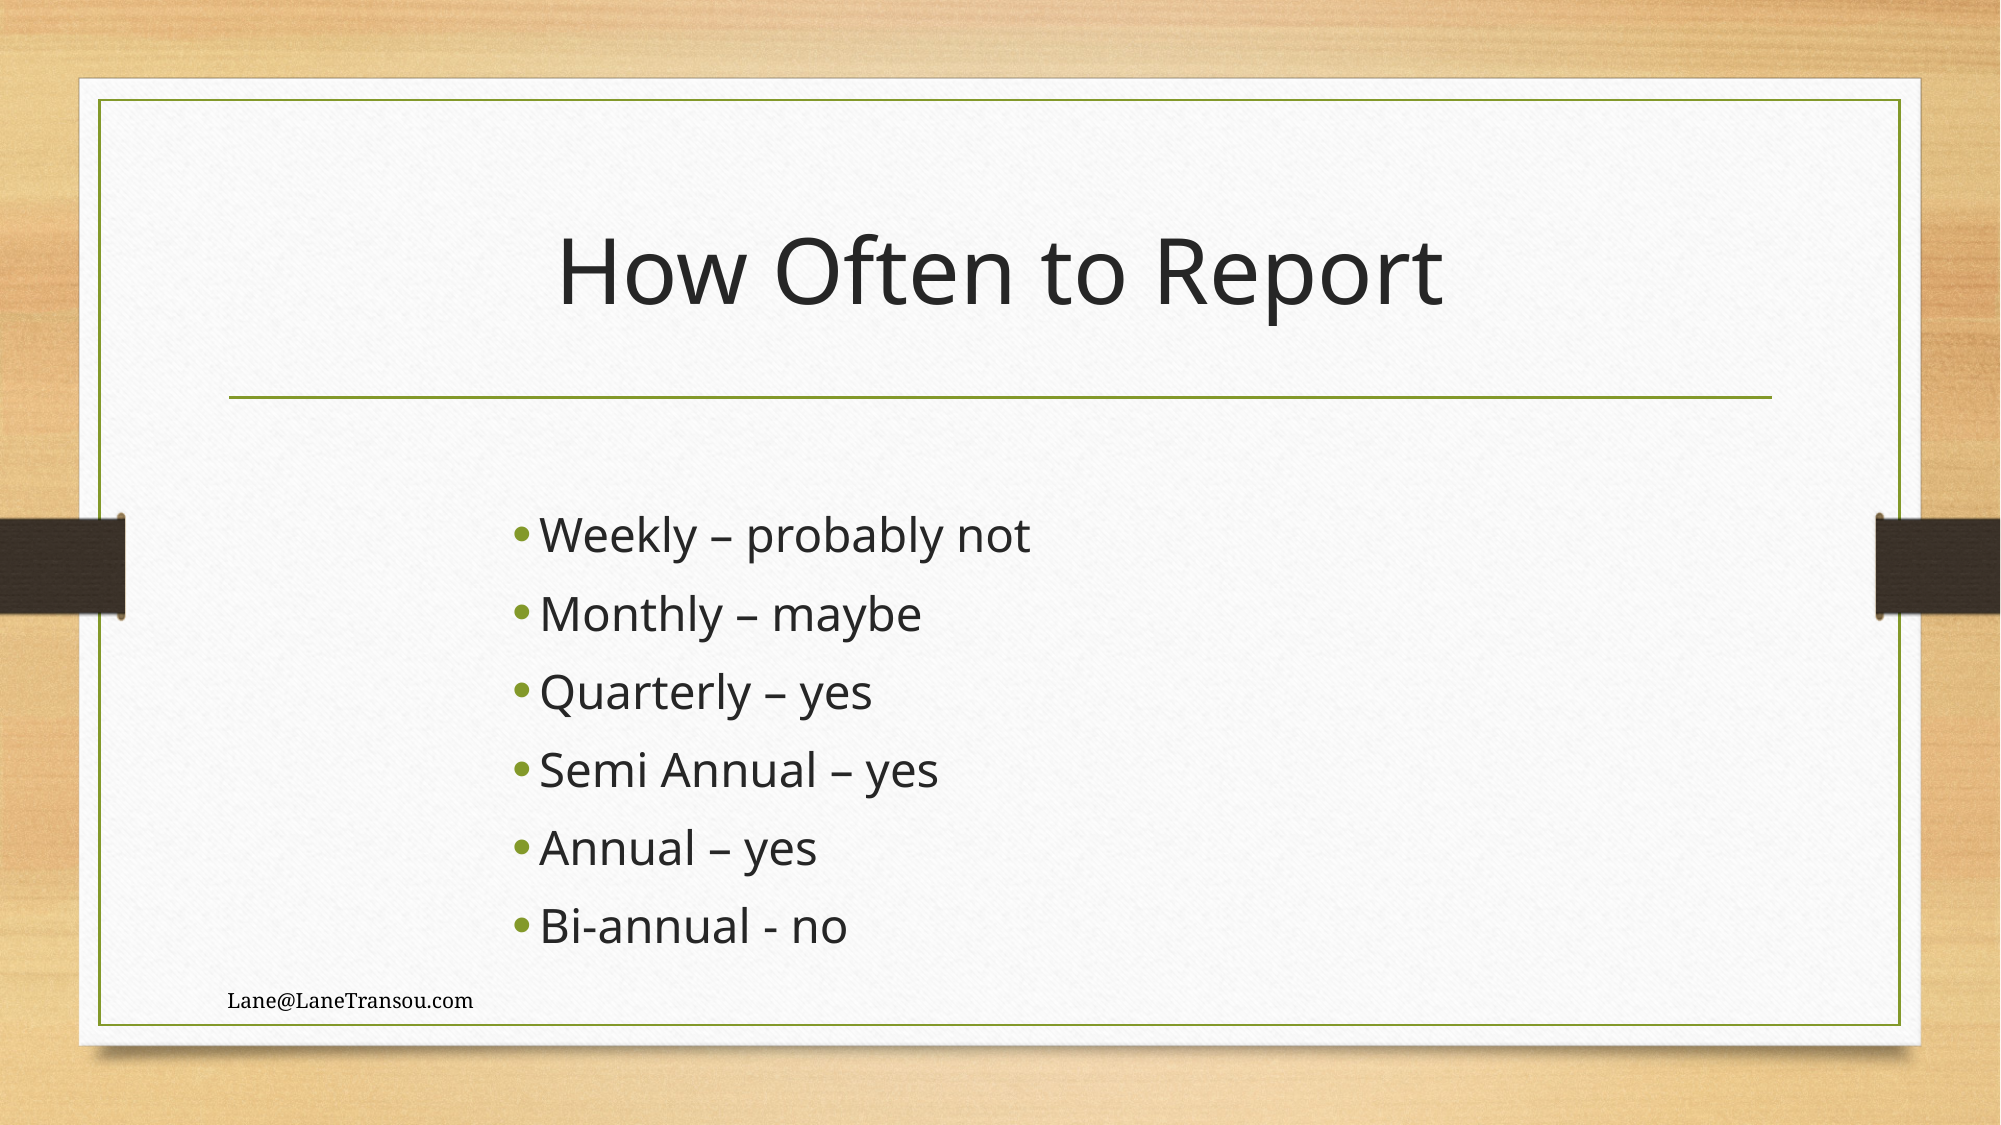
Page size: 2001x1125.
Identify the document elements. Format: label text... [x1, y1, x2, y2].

list Weekly – probably not Monthly – maybe Quarterly – yes Semi Annual – yes Annual – yes Bi-annual - no [212, 419, 1788, 964]
title How Often to Report [212, 161, 1788, 375]
picture [0, 0, 2001, 1125]
footer Lane@LaneTransou.com [212, 979, 1411, 1025]
